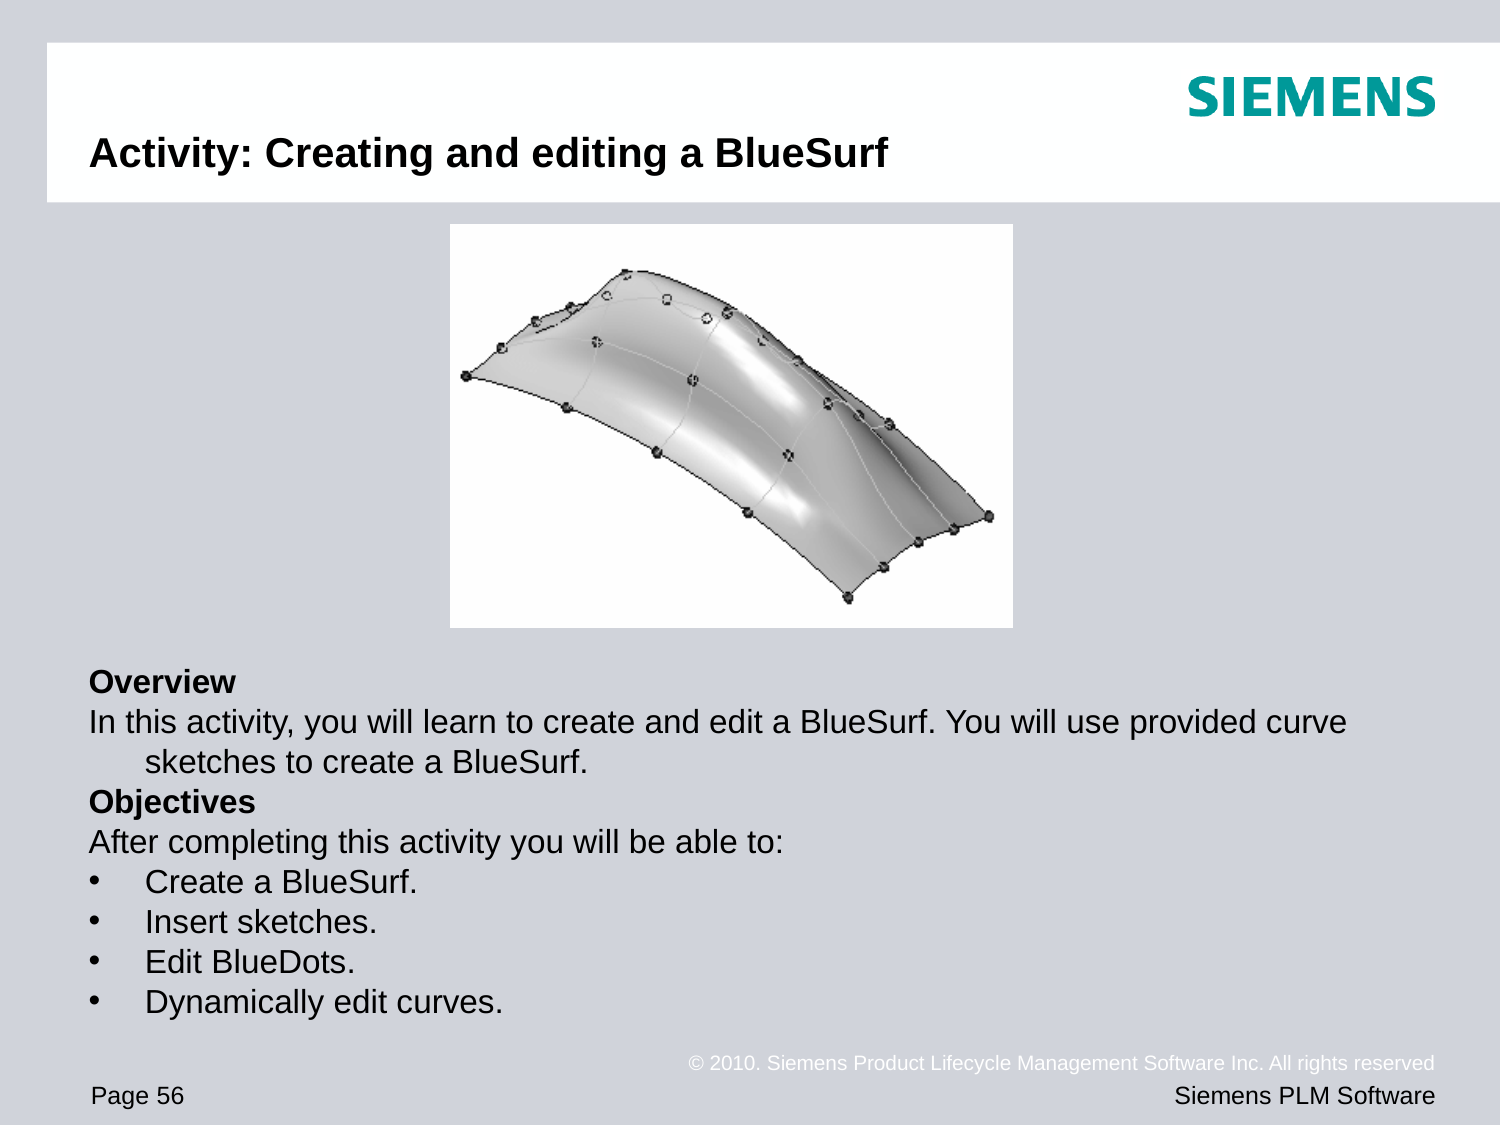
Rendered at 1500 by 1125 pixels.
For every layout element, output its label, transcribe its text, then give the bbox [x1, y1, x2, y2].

picture [1181, 69, 1444, 123]
list Overview In this activity, you will learn to create and edit a BlueSurf. You will use provided curve sketches to create a BlueSurf. Objectives After completing this activity you will be able to: Create a BlueSurf. Insert sketches. Edit BlueDots. Dynamically edit curves. [88, 260, 1436, 1030]
title Activity: Creating and editing a BlueSurf [88, 42, 1097, 177]
picture [449, 224, 1013, 629]
